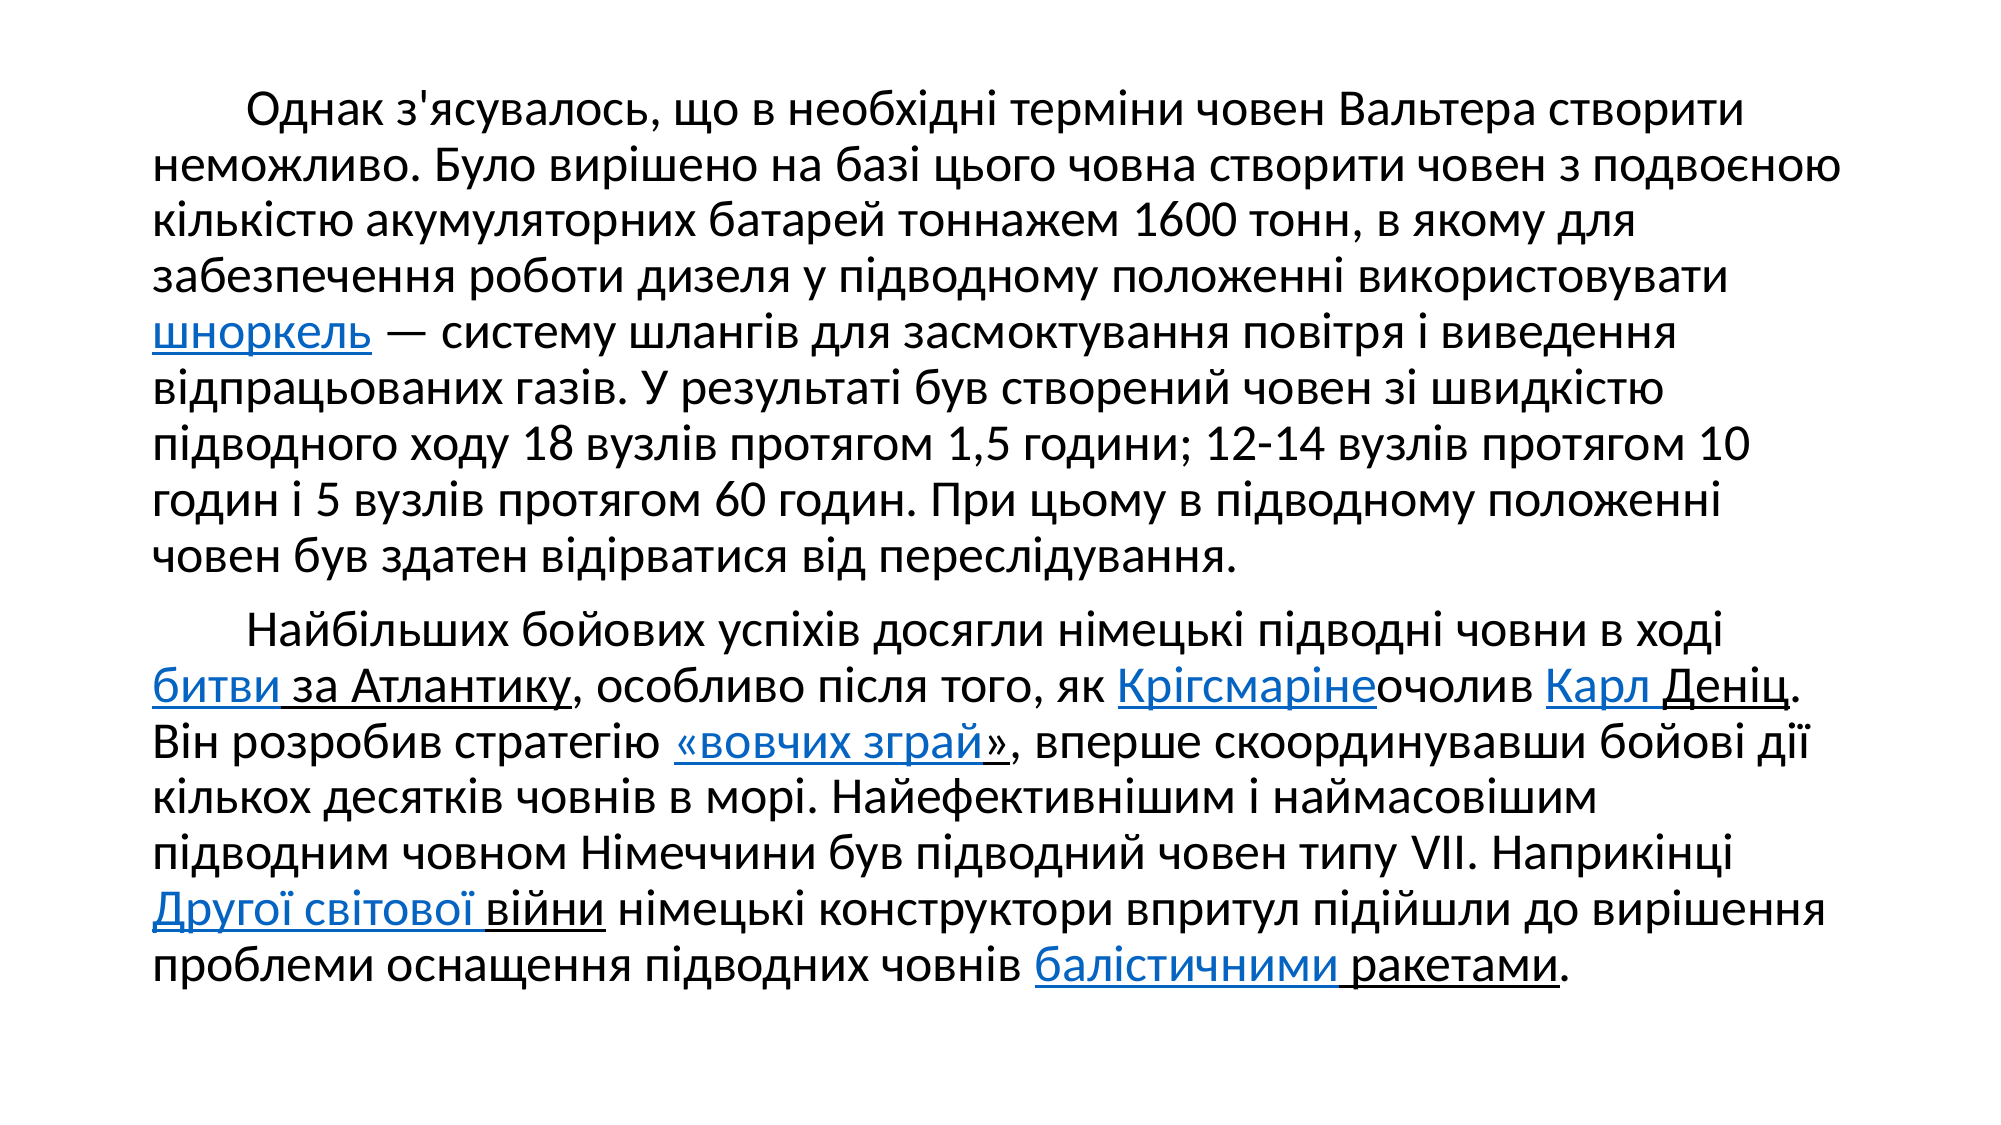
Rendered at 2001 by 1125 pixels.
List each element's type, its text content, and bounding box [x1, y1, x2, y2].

list Однак з'ясувалось, що в необхідні терміни човен Вальтера створити неможливо. Було вирішено на базі цього човна створити човен з подвоєною кількістю акумуляторних батарей тоннажем 1600 тонн, в якому для забезпечення роботи дизеля у підводному положенні використовувати шноркель — систему шлангів для засмоктування повітря і виведення відпрацьованих газів. У результаті був створений човен зі швидкістю підводного ходу 18 вузлів протягом 1,5 години; 12-14 вузлів протягом 10 годин і 5 вузлів протягом 60 годин. При цьому в підводному положенні човен був здатен відірватися від переслідування. Найбільших бойових успіхів досягли німецькі підводні човни в ході битви за Атлантику, особливо після того, як Крігсмарінеочолив Карл Деніц. Він розробив стратегію «вовчих зграй», вперше скоординувавши бойові дії кількох десятків човнів в морі. Найефективнішим і наймасовішим підводним човном Німеччини був підводний човен типу VII. Наприкінці Другої світової війни німецькі конструктори впритул підійшли до вирішення проблеми оснащення підводних човнів балістичними ракетами. [137, 72, 1863, 1014]
